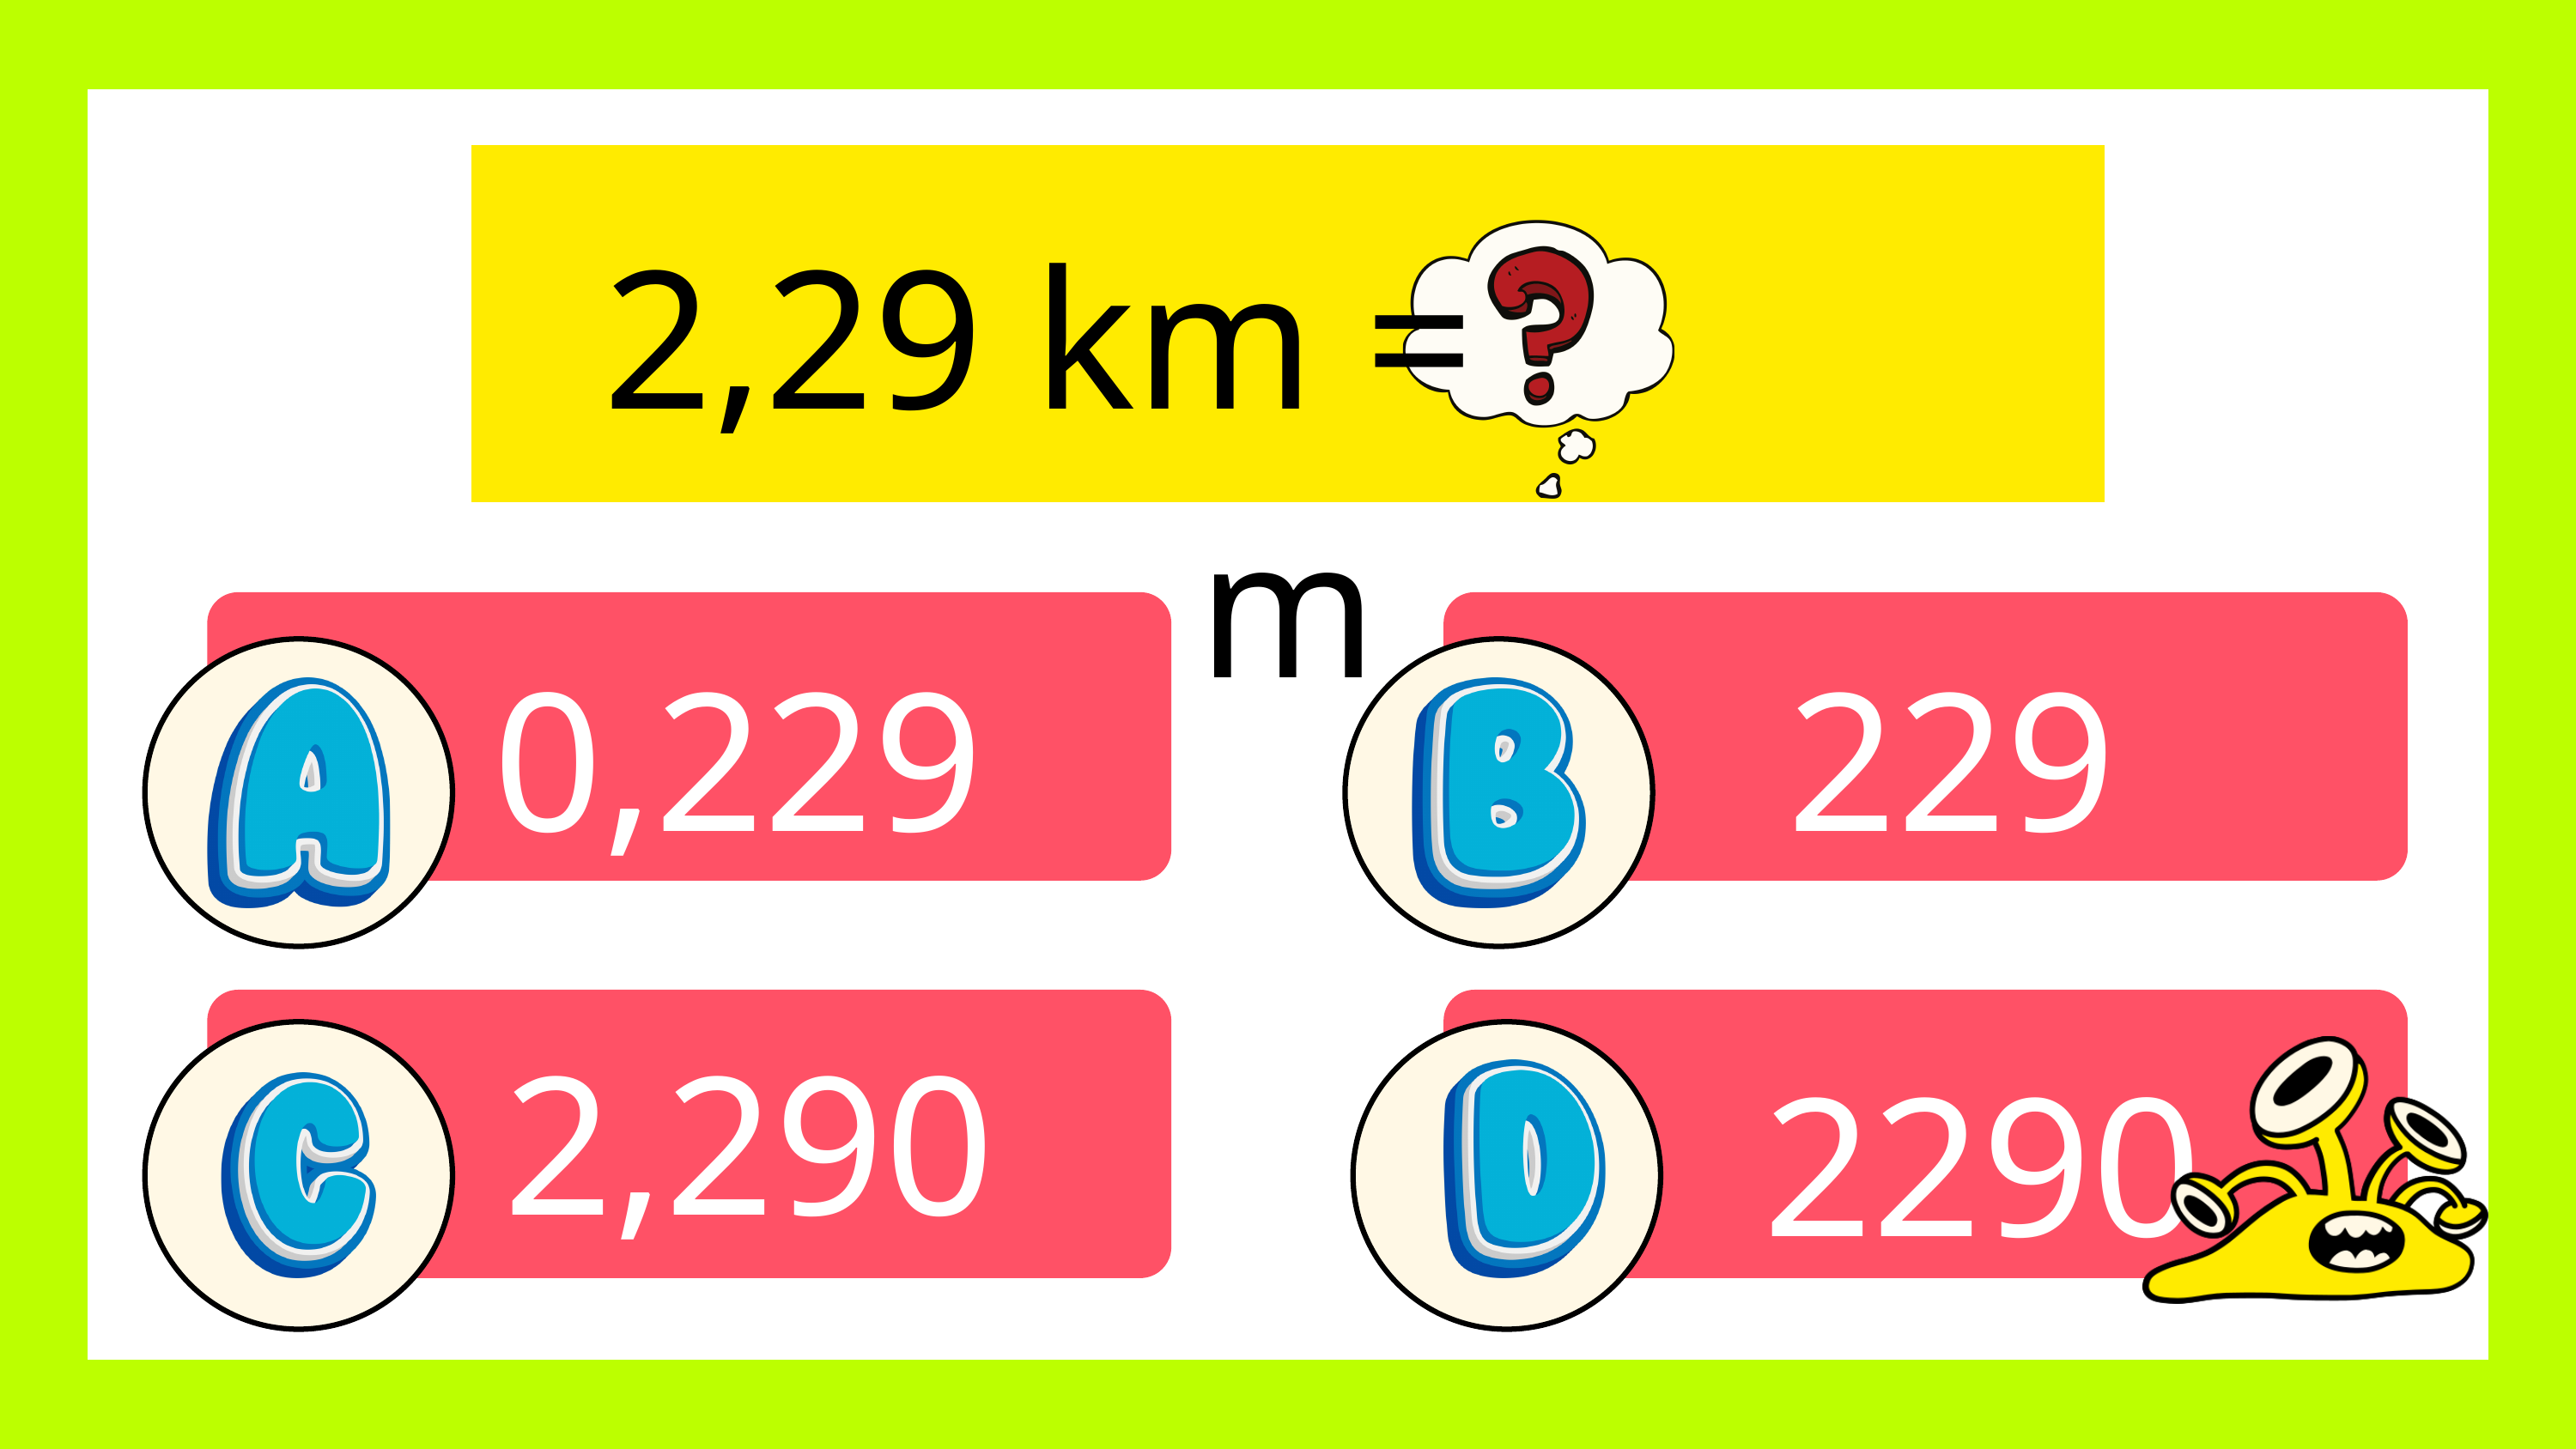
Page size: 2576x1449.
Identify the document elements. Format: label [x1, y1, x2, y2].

text_box [1345, 591, 2409, 947]
text_box [87, 88, 2489, 1360]
text_box [144, 989, 1172, 1330]
text_box [471, 144, 2105, 502]
text_box [1352, 989, 2409, 1330]
text_box [144, 591, 1172, 947]
